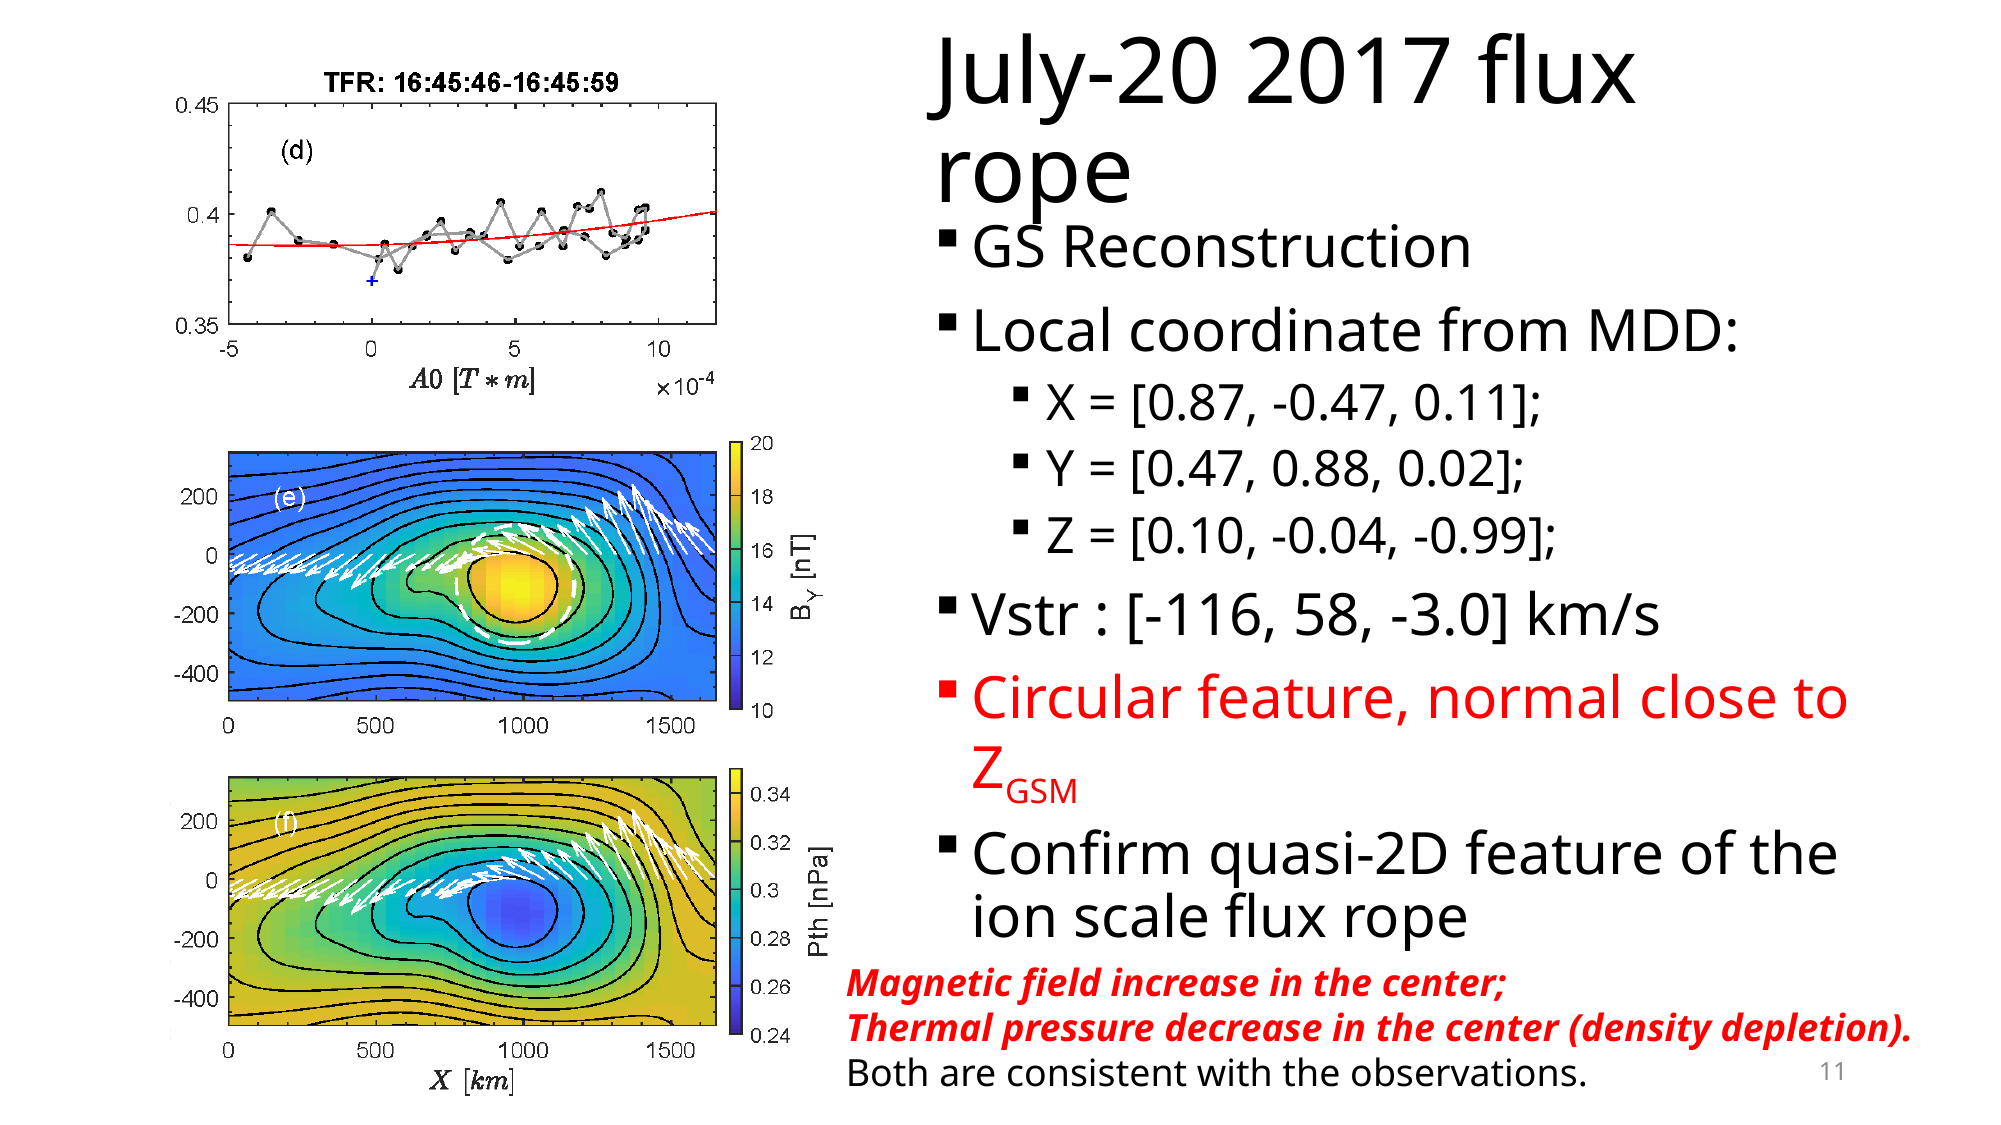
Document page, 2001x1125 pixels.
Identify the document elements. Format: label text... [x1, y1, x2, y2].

text_box Magnetic field increase in the center; Thermal pressure decrease in the center (density depletion). Both are consistent with the observations. [841, 951, 1994, 1101]
list GS Reconstruction Local coordinate from MDD: X = [0.87, -0.47, 0.11]; Y = [0.47, 0.88, 0.02]; Z = [0.10, -0.04, -0.99]; Vstr : [-116, 58, -3.0] km/s Circular feature, normal close to ZGSM Confirm quasi-2D feature of the ion scale flux rope [919, 210, 1909, 951]
picture [170, 57, 841, 1103]
title July-20 2017 flux rope [919, 36, 1818, 210]
